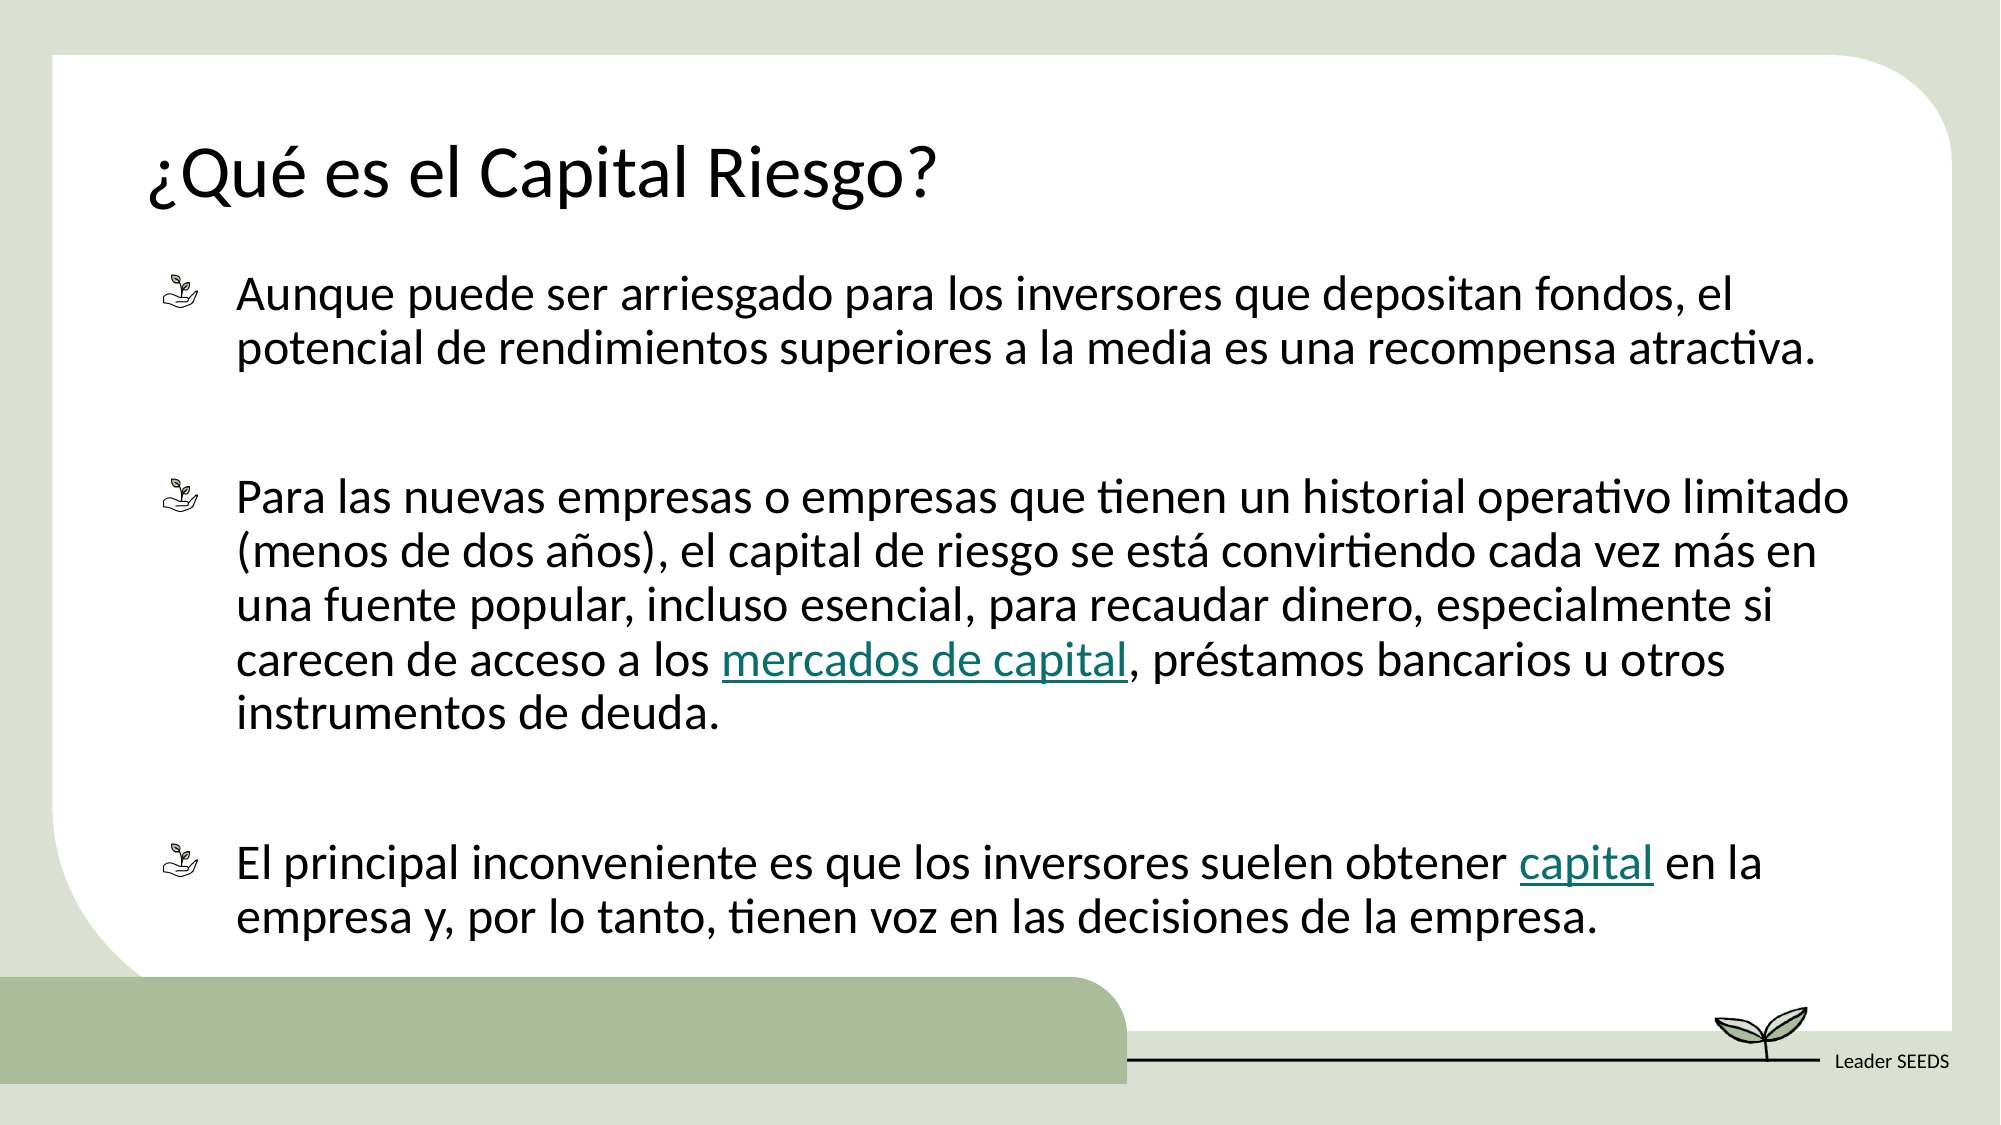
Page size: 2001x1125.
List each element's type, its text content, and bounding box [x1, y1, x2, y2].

picture [161, 842, 200, 878]
list ¿Qué es el Capital Riesgo? [130, 124, 1869, 260]
picture [161, 273, 200, 309]
picture [161, 477, 200, 513]
text_box Aunque puede ser arriesgado para los inversores que depositan fondos, el potencial de rendimientos superiores a la media es una recompensa atractiva. Para las nuevas empresas o empresas que tienen un historial operativo limitado (menos de dos años), el capital de riesgo se está convirtiendo cada vez más en una fuente popular, incluso esencial, para recaudar dinero, especialmente si carecen de acceso a los mercados de capital, préstamos bancarios u otros instrumentos de deuda. El principal inconveniente es que los inversores suelen obtener capital en la empresa y, por lo tanto, tienen voz en las decisiones de la empresa. [147, 259, 1869, 1027]
